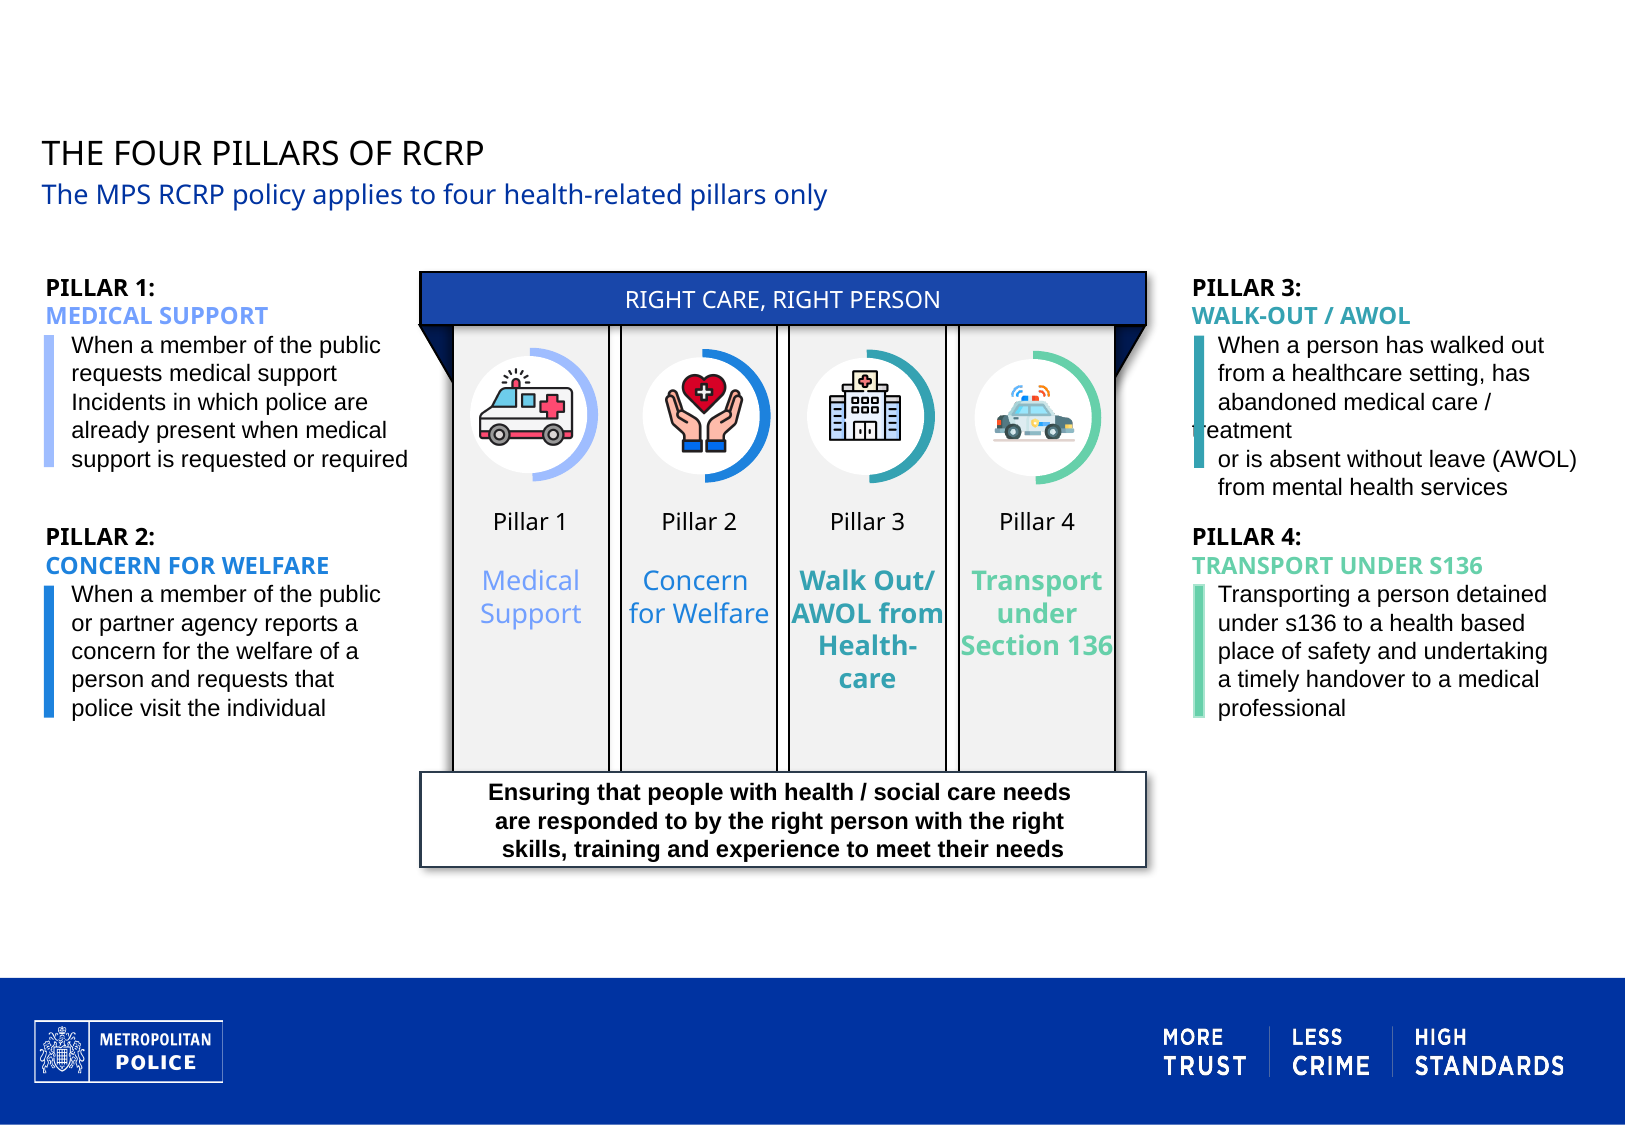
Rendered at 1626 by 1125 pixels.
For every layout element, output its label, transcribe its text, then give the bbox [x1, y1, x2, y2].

text_box [1193, 335, 1205, 469]
text_box [1193, 584, 1205, 718]
text_box PILLAR 1: MEDICAL SUPPORT When a member of the public requests medical support Incidents in which police are already present when medical support is requested or required [30, 265, 426, 480]
text_box PILLAR 2: CONCERN FOR WELFARE When a member of the public or partner agency reports a concern for the welfare of a person and requests that police visit the individual [30, 514, 408, 729]
text_box PILLAR 4: TRANSPORT UNDER S136 Transporting a person detained under s136 to a health based place of safety and undertaking a timely handover to a medical professional [1177, 514, 1566, 729]
text_box [43, 334, 55, 468]
text_box [43, 585, 55, 719]
text_box PILLAR 3: WALK-OUT / AWOL When a person has walked out from a healthcare setting, has abandoned medical care / treatment or is absent without leave (AWOL) from mental health services [1177, 265, 1609, 508]
text_box The MPS RCRP policy applies to four health-related pillars only [26, 170, 1592, 218]
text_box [419, 272, 1146, 867]
text_box THE FOUR PILLARS OF RCRP [26, 123, 1582, 170]
